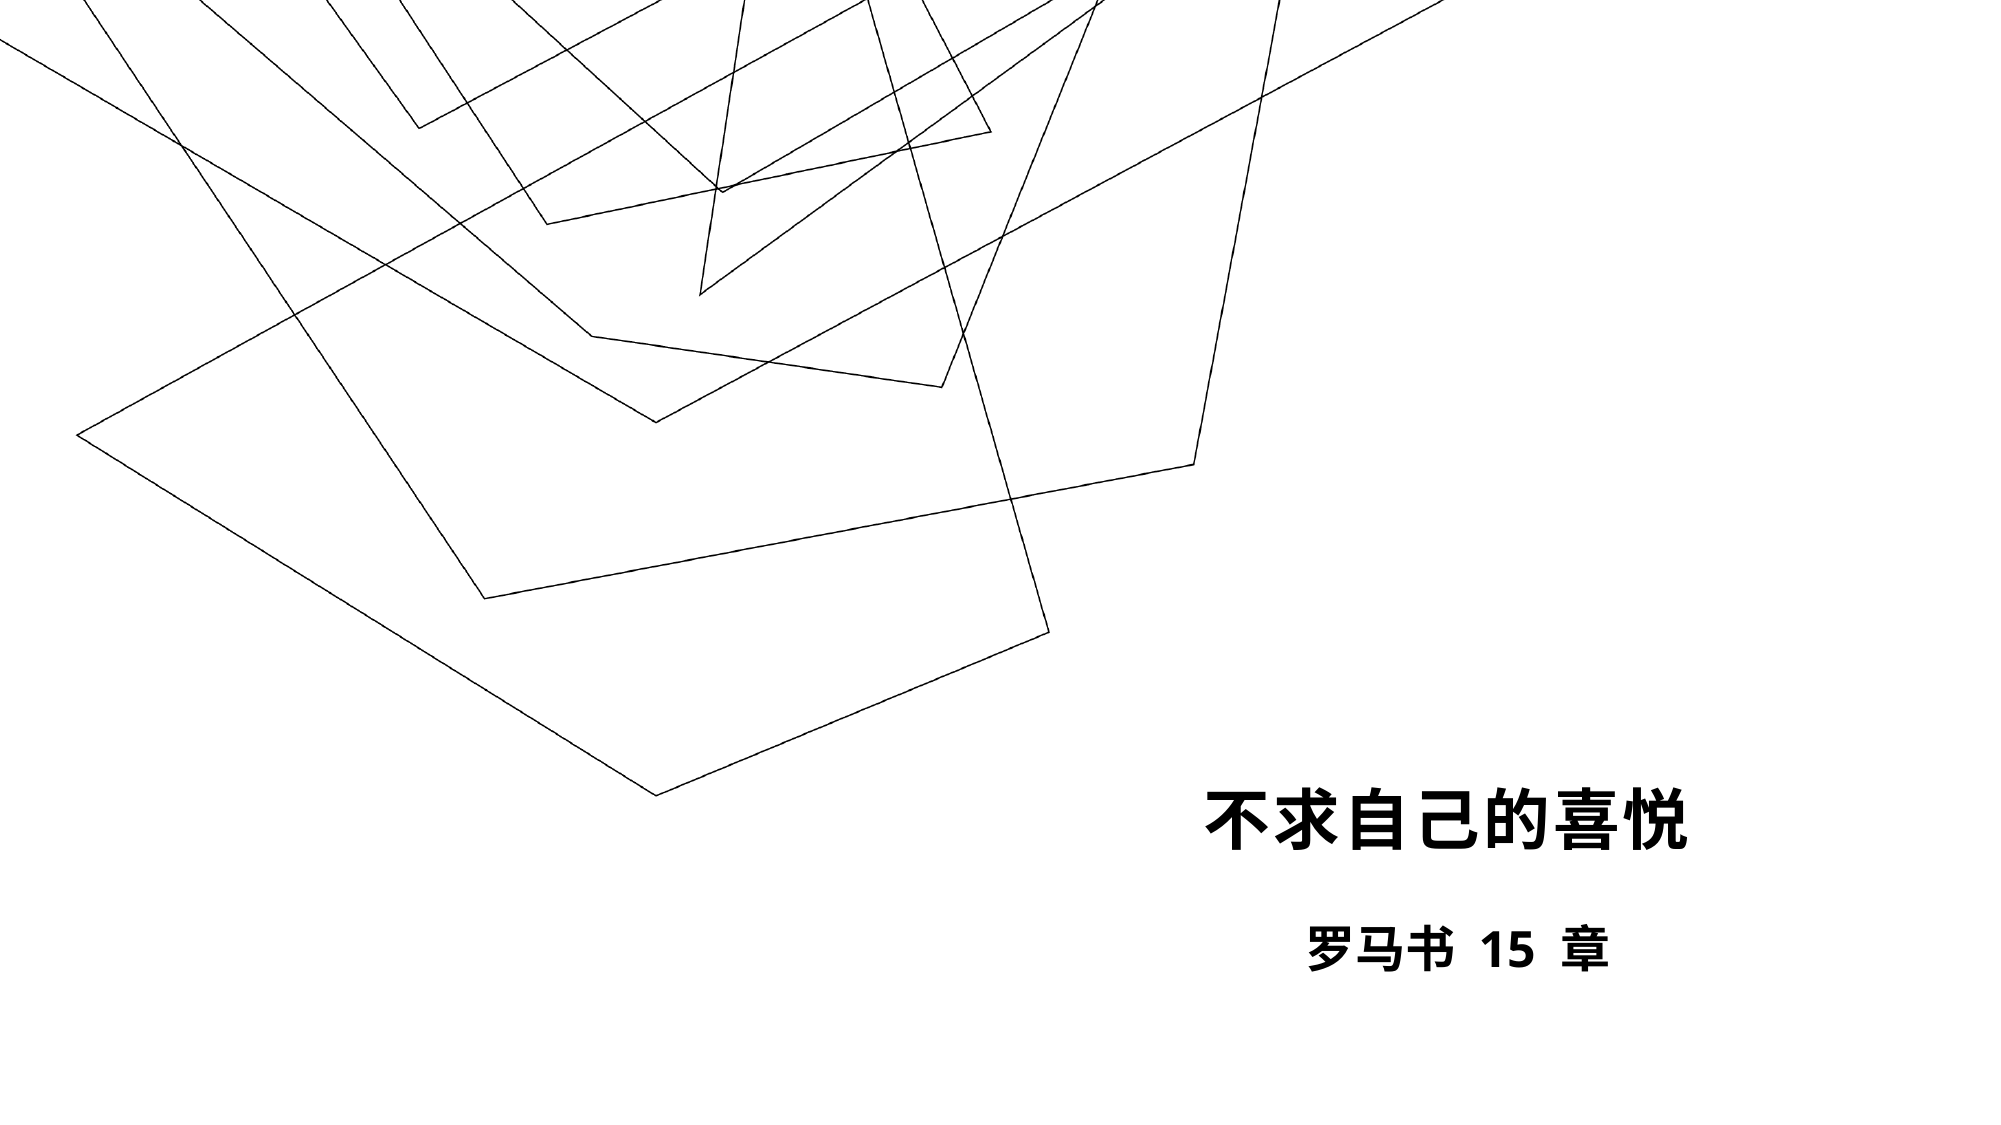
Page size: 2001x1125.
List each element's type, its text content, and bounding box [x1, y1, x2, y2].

subtitle 罗马书 15 章 [1052, 916, 1864, 982]
title 不求自己的喜悦 [1052, 727, 1864, 912]
picture [0, 0, 1557, 830]
